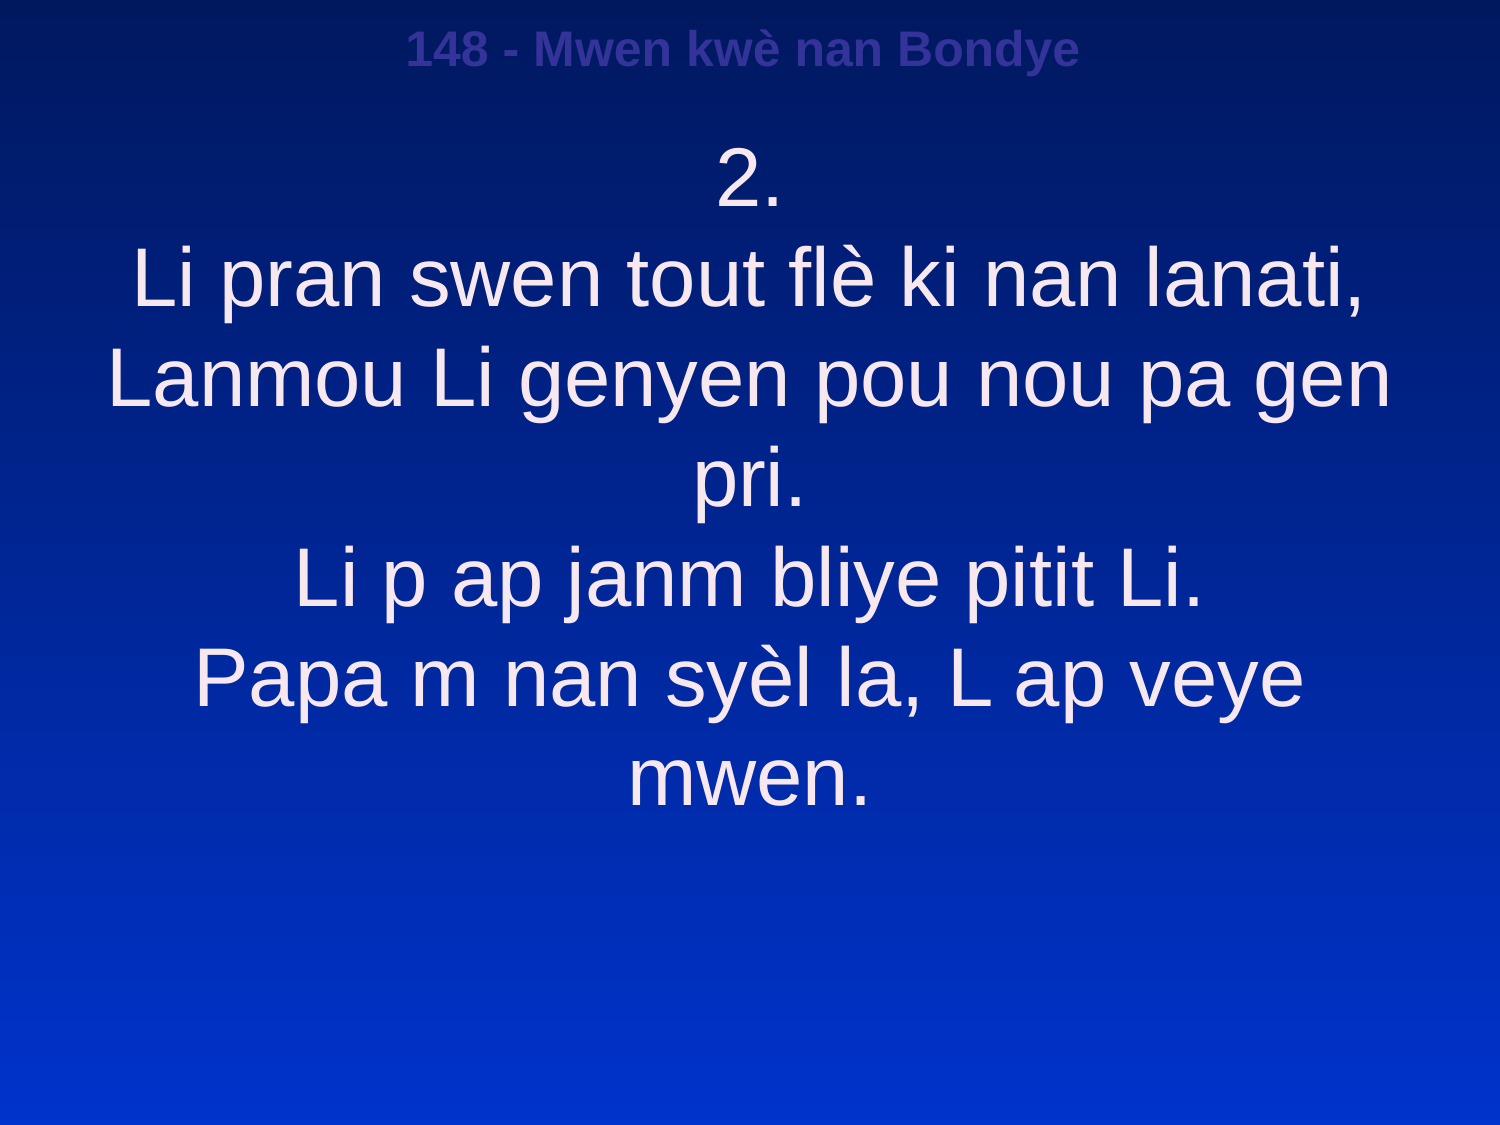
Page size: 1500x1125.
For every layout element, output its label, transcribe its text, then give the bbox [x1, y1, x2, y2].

text_box 148 - Mwen kwè nan Bondye [0, 9, 1500, 79]
text_box 2. Li pran swen tout flè ki nan lanati, Lanmou Li genyen pou nou pa gen pri. Li p ap janm bliye pitit Li. Papa m nan syèl la, L ap veye mwen. [79, 115, 1421, 830]
